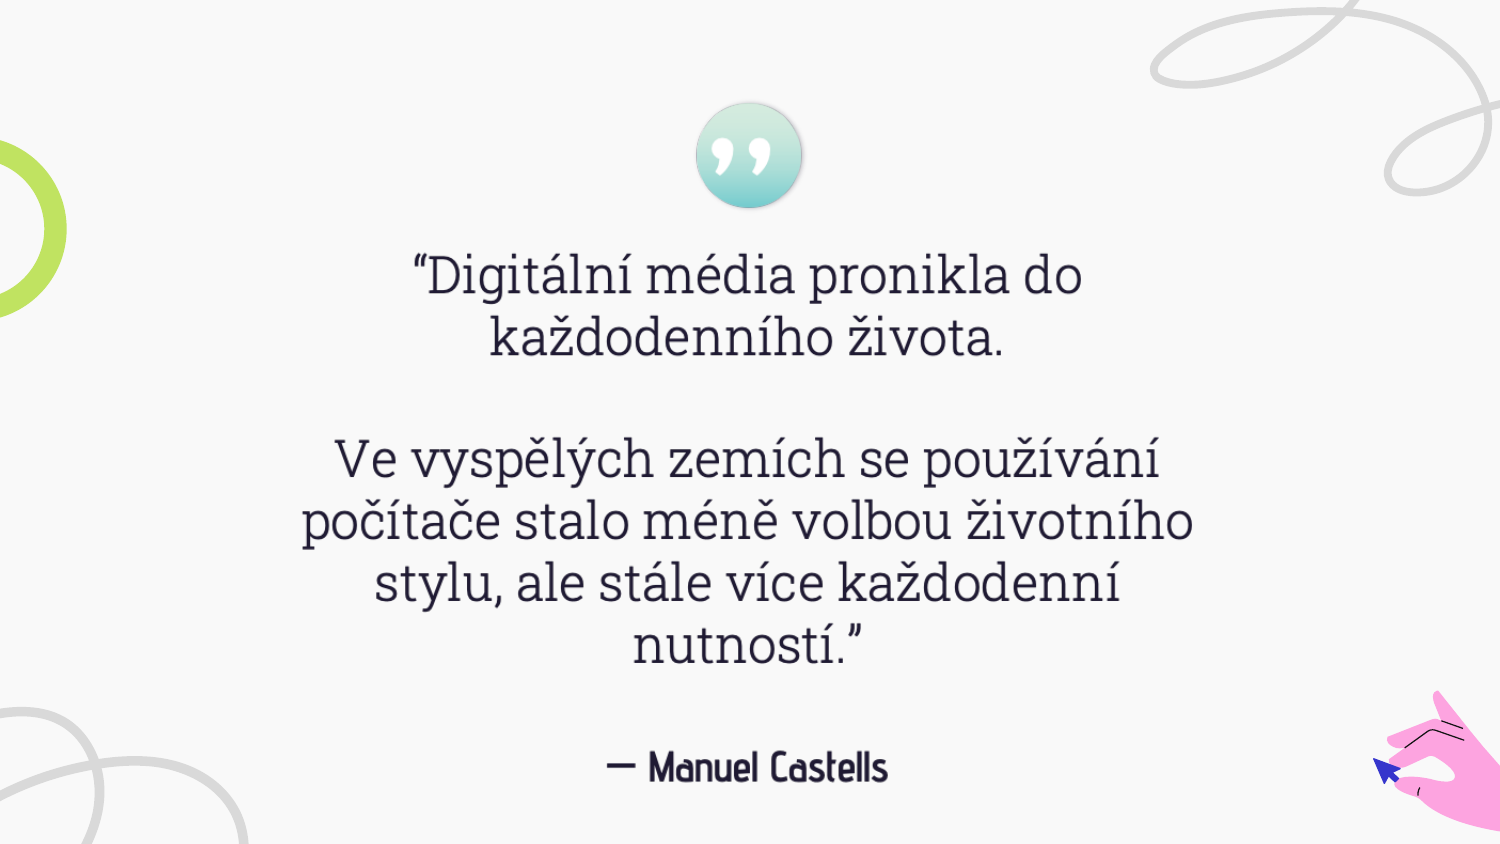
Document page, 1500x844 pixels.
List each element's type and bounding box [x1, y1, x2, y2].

picture [261, 24, 1239, 819]
